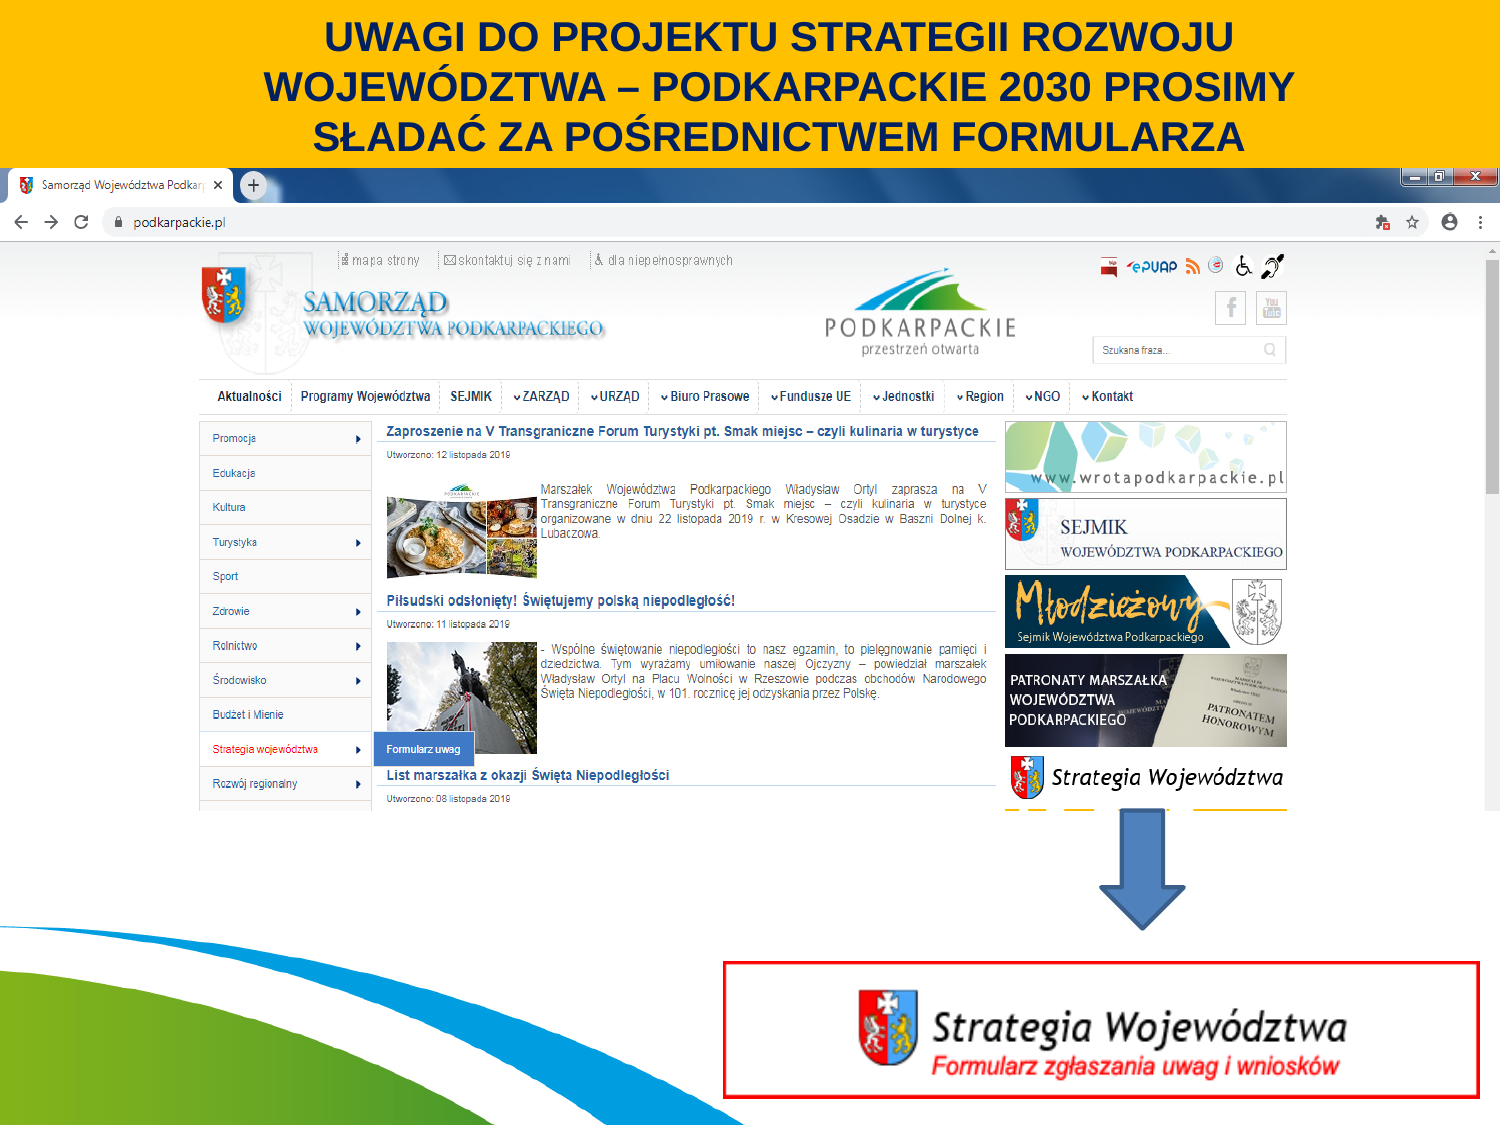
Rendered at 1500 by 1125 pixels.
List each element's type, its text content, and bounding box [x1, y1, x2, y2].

text_box [1099, 819, 1186, 931]
text_box UWAGI DO PROJEKTU STRATEGII ROZWOJU WOJEWÓDZTWA – PODKARPACKIE 2030 PROSIMY SŁADAĆ ZA POŚREDNICTWEM FORMULARZA [242, 2, 1317, 167]
picture [0, 168, 1500, 1125]
text_box [0, 0, 1500, 168]
